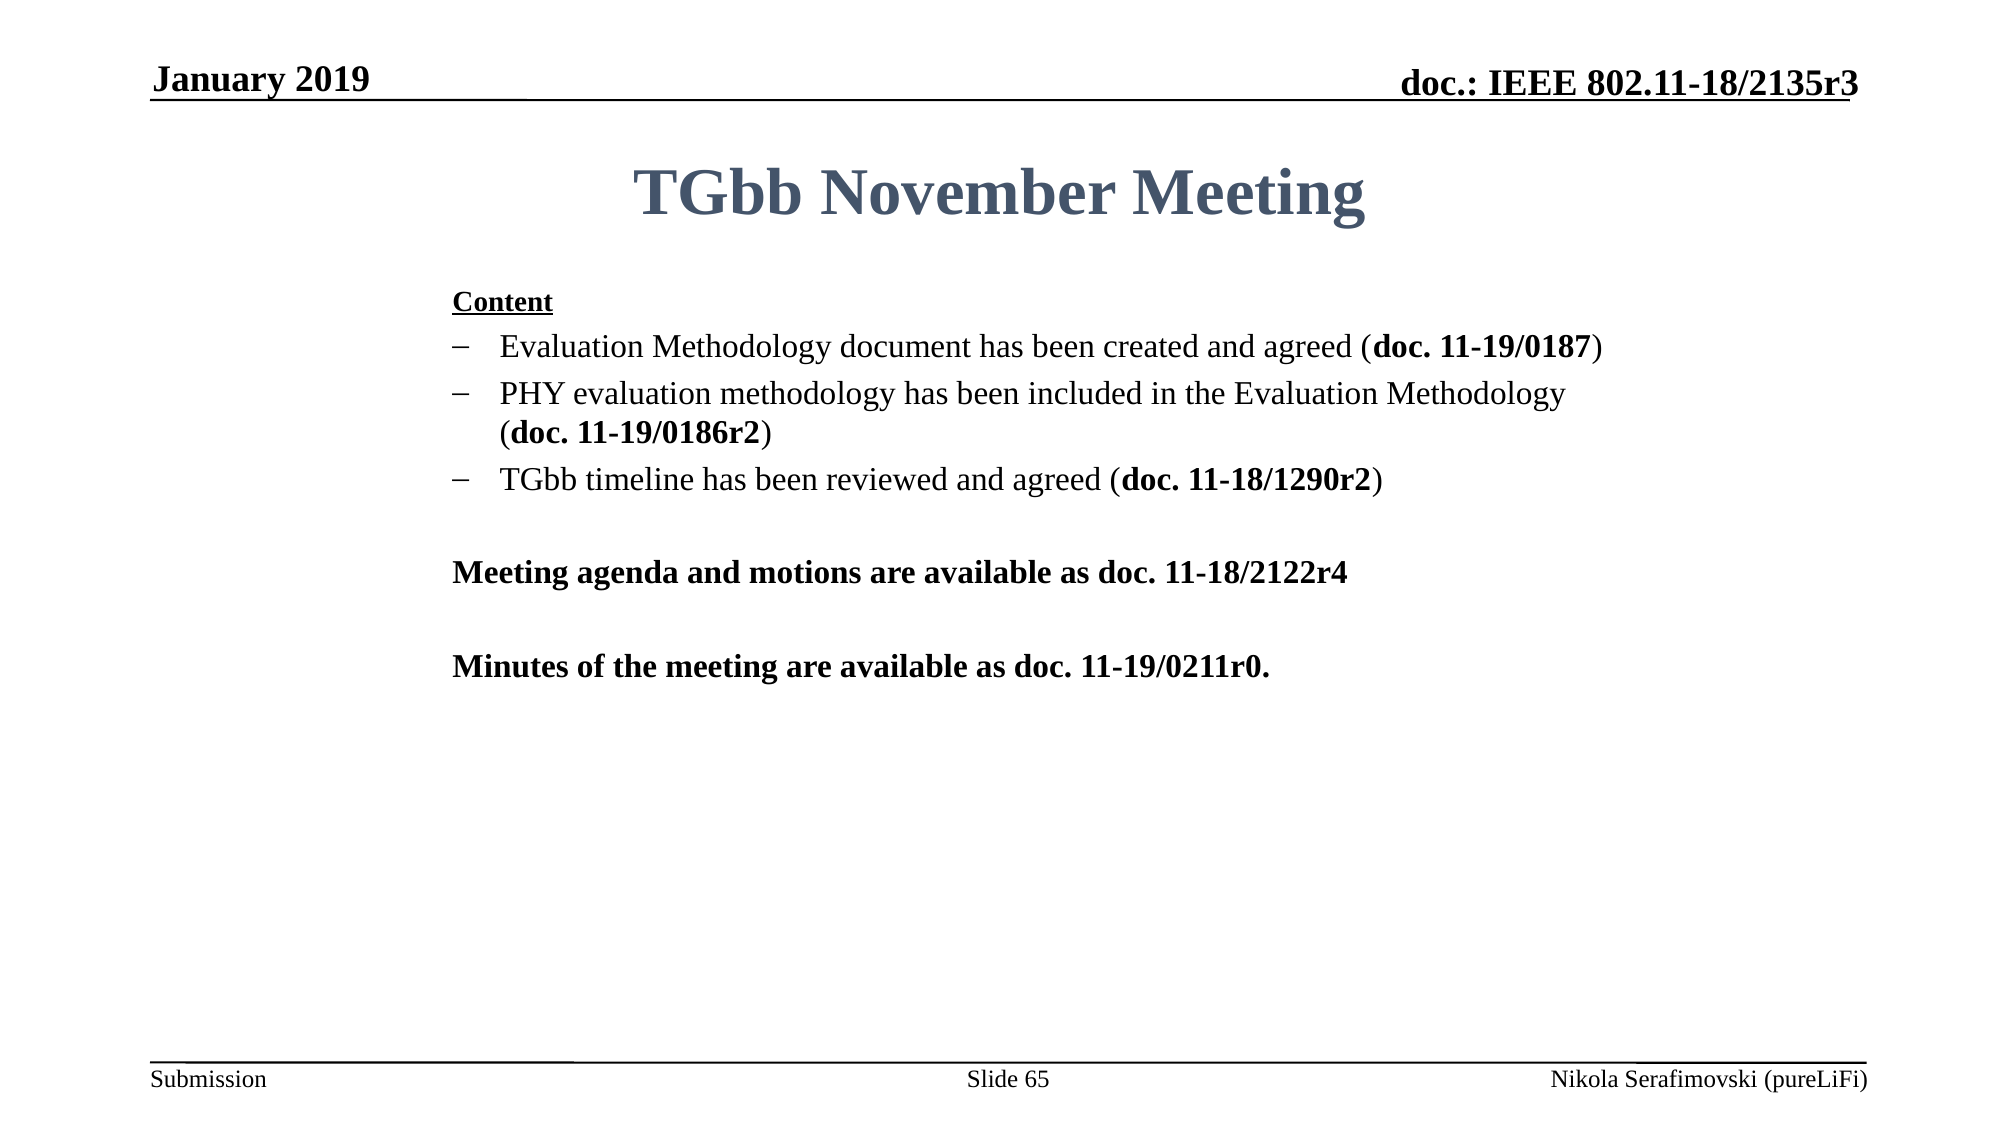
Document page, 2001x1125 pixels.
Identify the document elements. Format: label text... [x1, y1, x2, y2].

text_box Content Evaluation Methodology document has been created and agreed (doc. 11-19/0187) PHY evaluation methodology has been included in the Evaluation Methodology (doc. 11-19/0186r2) TGbb timeline has been reviewed and agreed (doc. 11-18/1290r2) Meeting agenda and motions are available as doc. 11-18/2122r4 Minutes of the meeting are available as doc. 11-19/0211r0. [362, 275, 1636, 1050]
footer Nikola Serafimovski (pureLiFi) [1171, 1061, 1869, 1093]
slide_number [152, 54, 563, 100]
slide_number Slide 65 [950, 1061, 1067, 1123]
text_box TGbb November Meeting [362, 99, 1638, 275]
